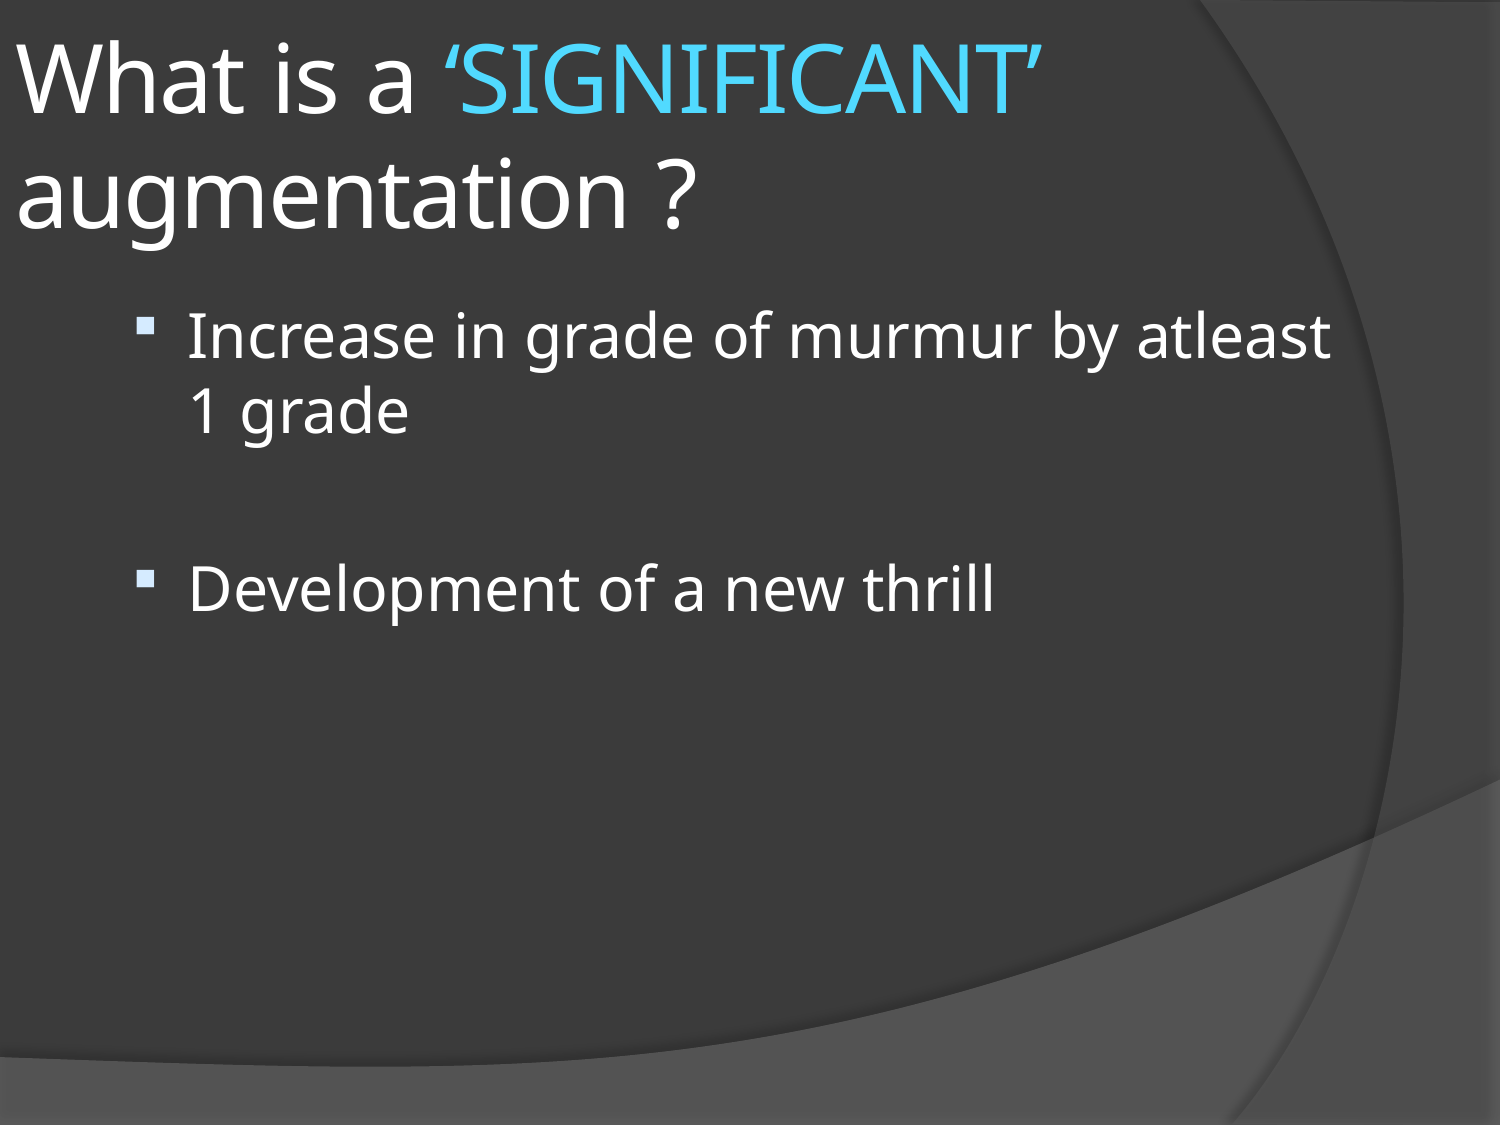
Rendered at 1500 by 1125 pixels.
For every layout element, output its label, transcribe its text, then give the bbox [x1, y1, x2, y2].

text_box Increase in grade of murmur by atleast 1 grade Development of a new thrill [129, 294, 1382, 624]
title What is a ‘SIGNIFICANT’ augmentation ? [12, 16, 1500, 249]
